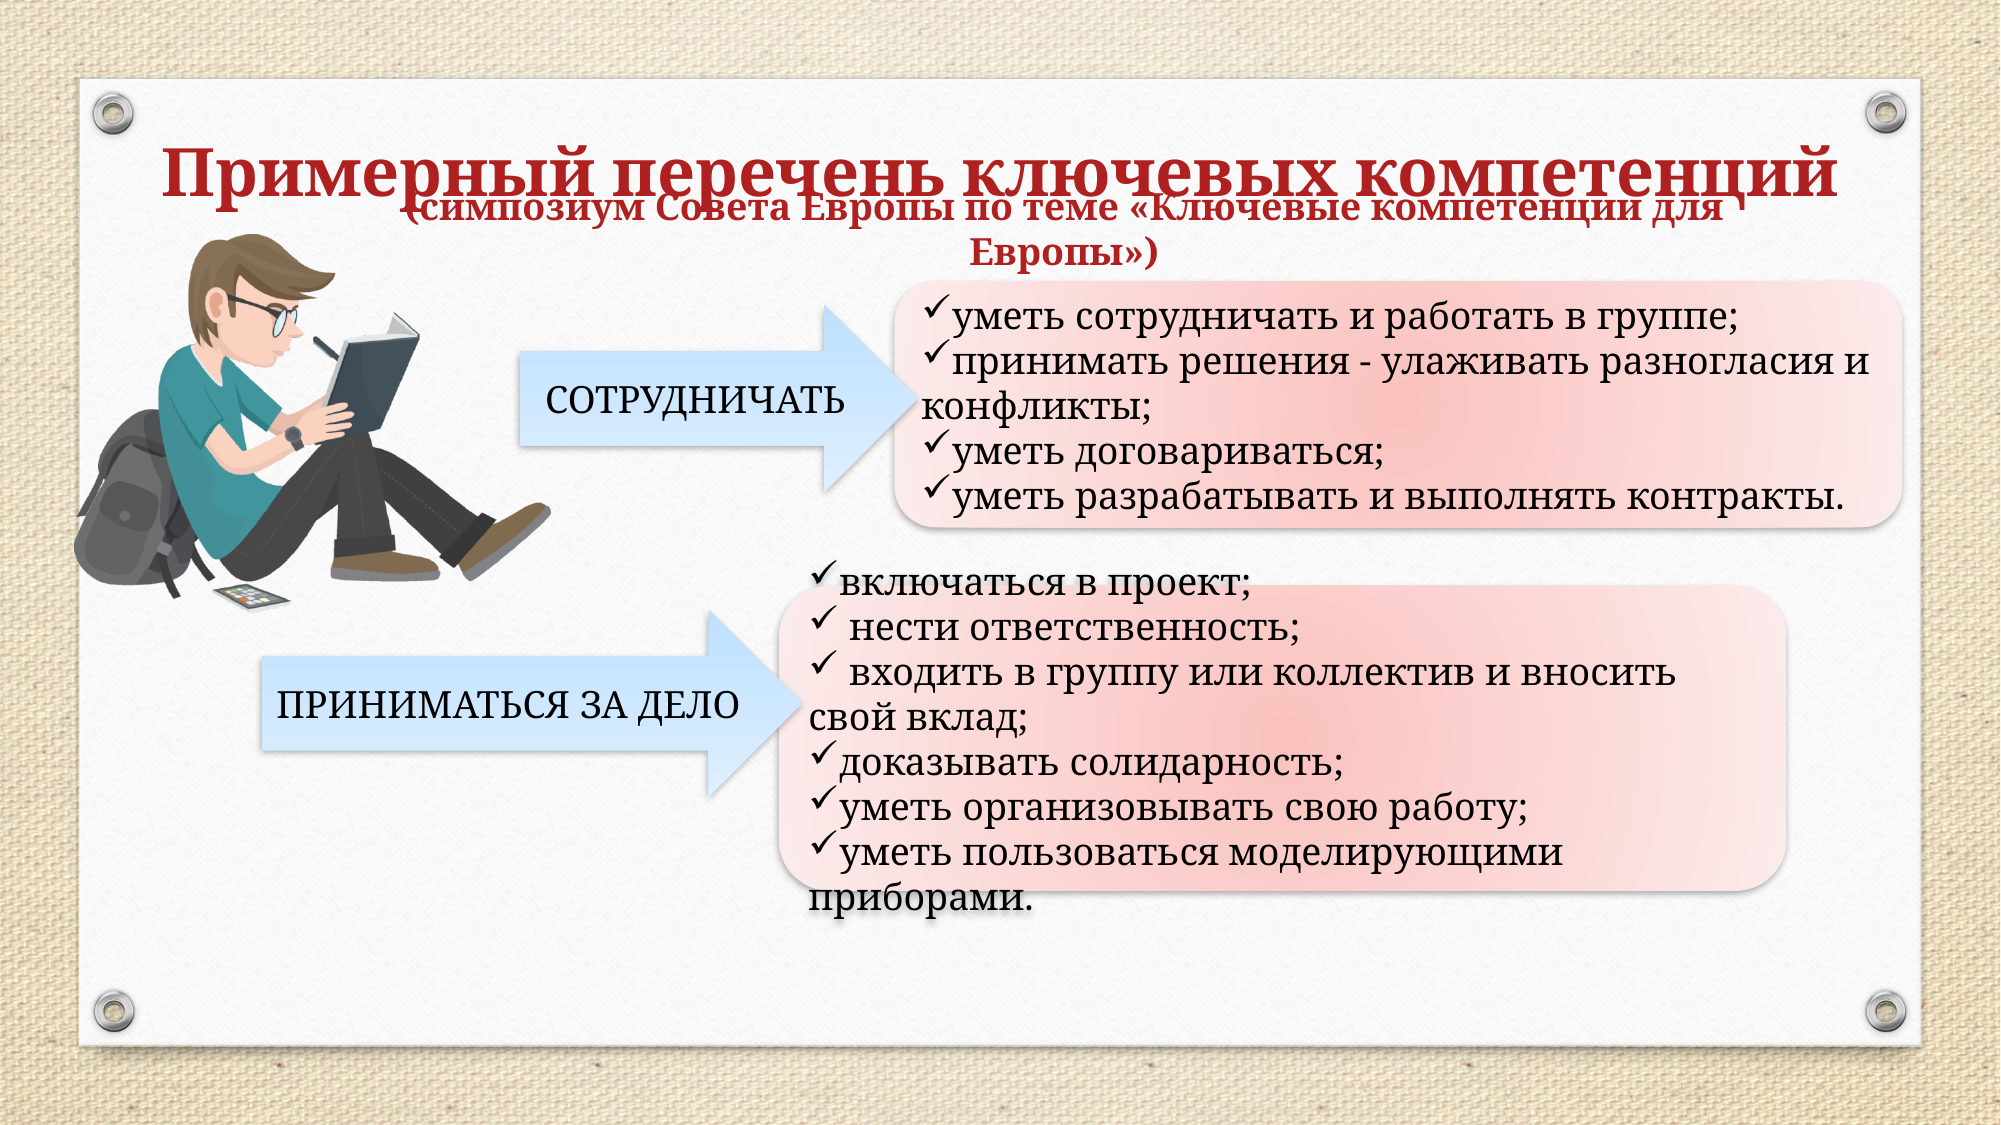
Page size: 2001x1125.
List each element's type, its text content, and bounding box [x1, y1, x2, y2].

text_box Примерный перечень ключевых компетенций [144, 105, 1856, 236]
picture [0, 0, 2001, 1125]
text_box включаться в проект; нести ответственность; входить в группу или коллектив и вносить свой вклад; доказывать солидарность; уметь организовывать свою работу; уметь пользоваться моделирующими приборами. [777, 585, 1788, 892]
text_box СОТРУДНИЧАТЬ [551, 303, 919, 494]
text_box ПРИНИМАТЬСЯ ЗА ДЕЛО [260, 608, 804, 799]
text_box (симпозиум Совета Европы по теме «Ключевые компетенции для Европы») [343, 199, 1786, 258]
text_box уметь сотрудничать и работать в группе; принимать решения - улаживать разногласия и конфликты; уметь договариваться; уметь разрабатывать и выполнять контракты. [893, 280, 1904, 529]
